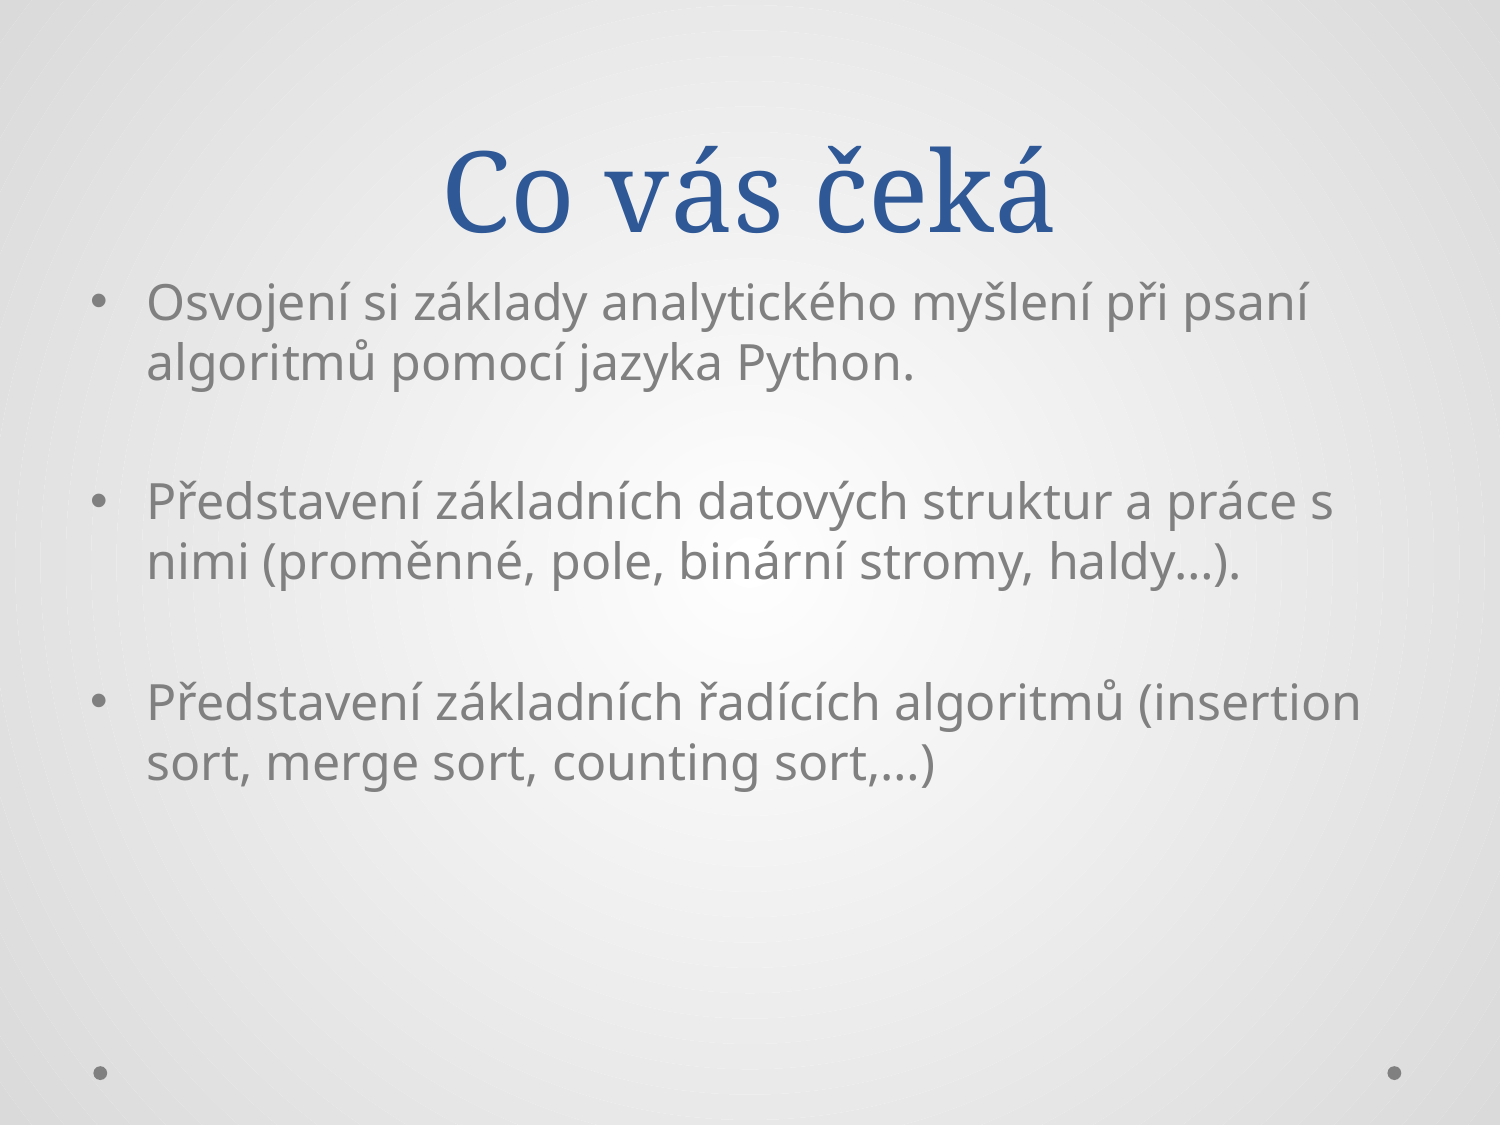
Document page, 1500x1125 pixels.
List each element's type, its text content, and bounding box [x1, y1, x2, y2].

title Co vás čeká [75, 0, 1425, 262]
list Osvojení si základy analytického myšlení při psaní algoritmů pomocí jazyka Python. Představení základních datových struktur a práce s nimi (proměnné, pole, binární stromy, haldy…). Představení základních řadících algoritmů (insertion sort, merge sort, counting sort,…) [75, 262, 1425, 1005]
